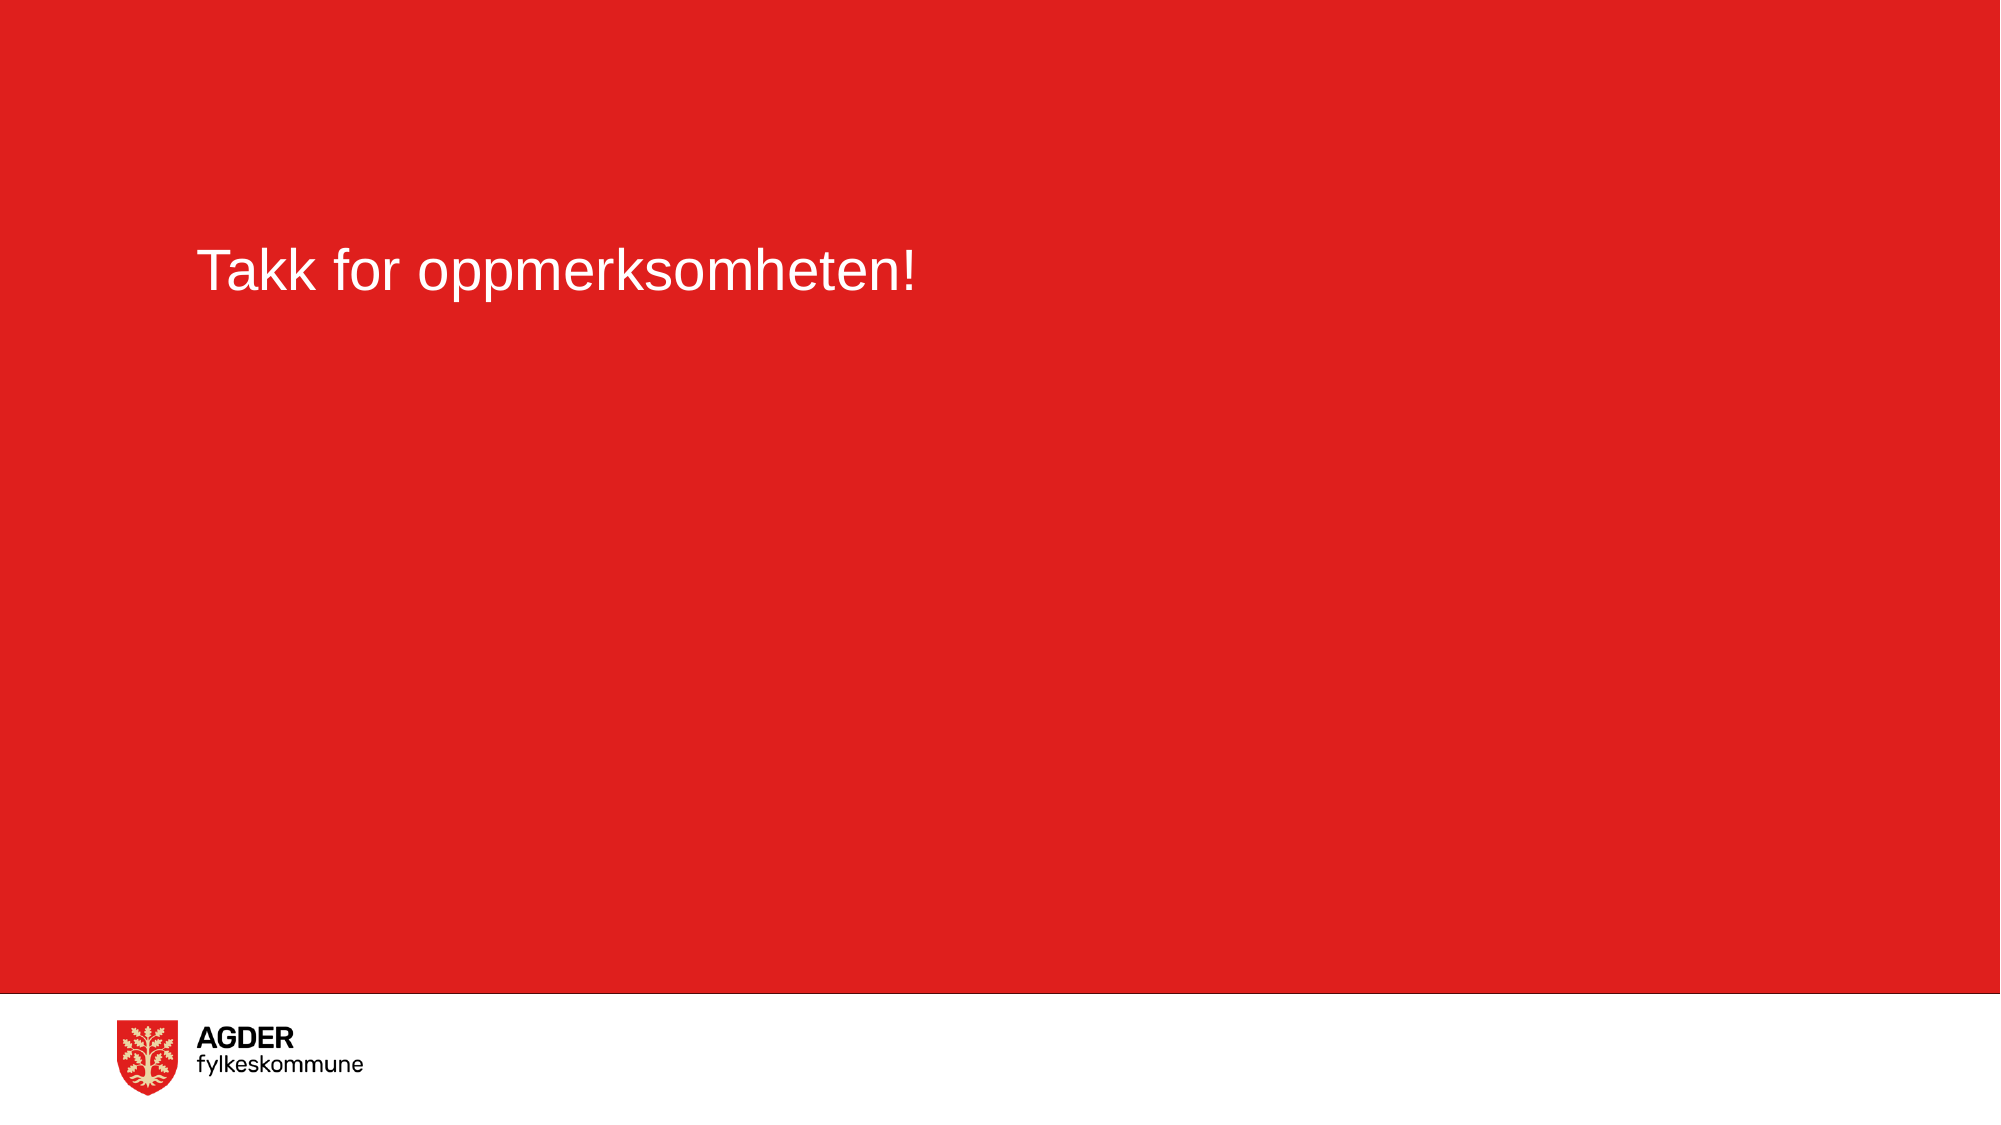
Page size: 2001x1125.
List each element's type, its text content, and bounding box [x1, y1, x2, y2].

title Takk for oppmerksomheten! [196, 231, 1865, 465]
picture [117, 1020, 363, 1096]
